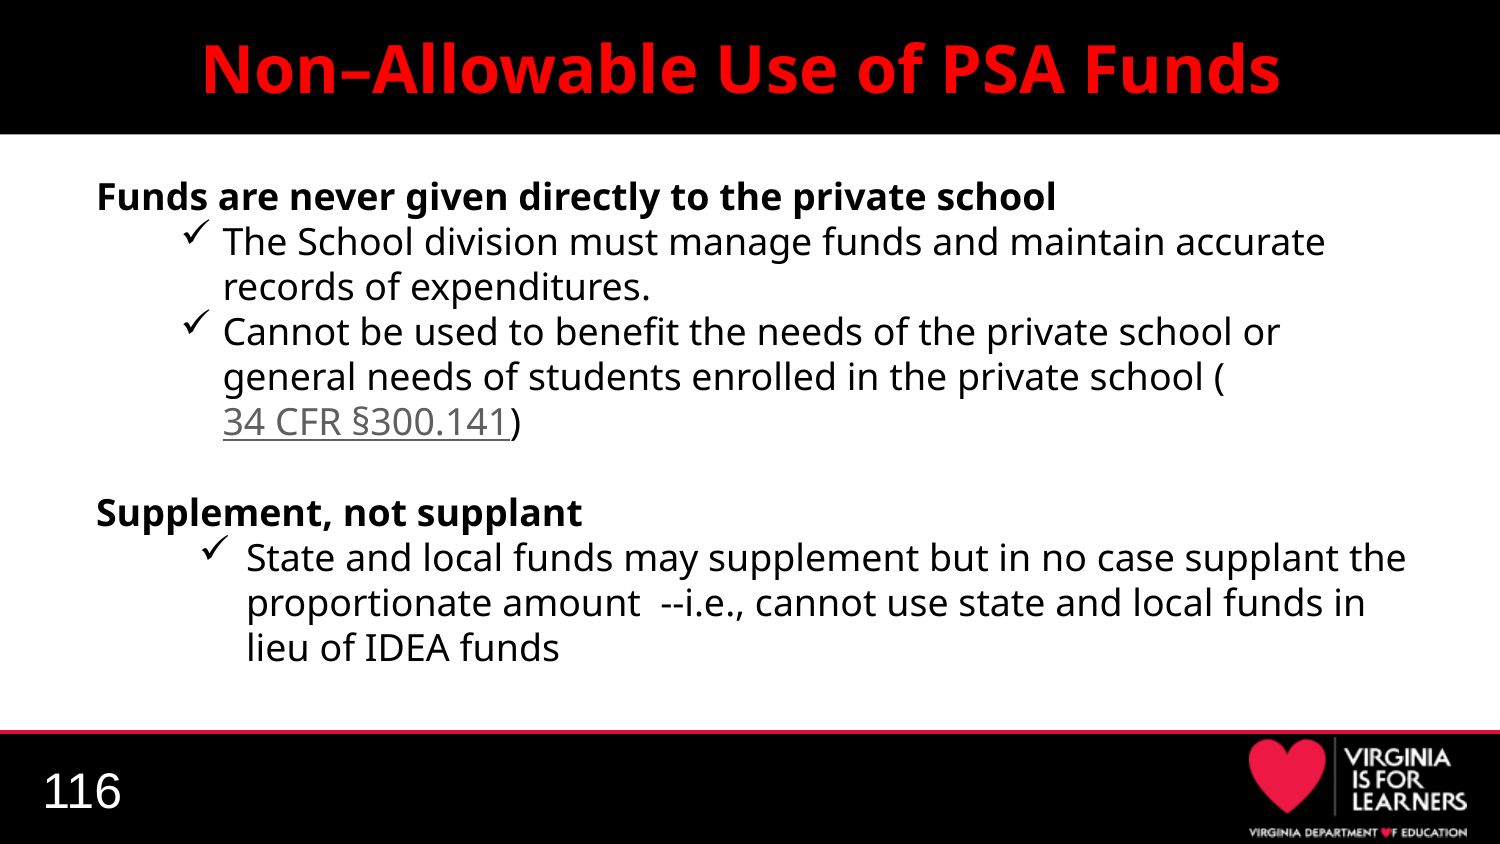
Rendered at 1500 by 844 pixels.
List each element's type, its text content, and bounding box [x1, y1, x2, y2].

title Non–Allowable Use of PSA Funds [0, 0, 1500, 135]
picture [1249, 737, 1467, 838]
list Funds are never given directly to the private school The School division must manage funds and maintain accurate records of expenditures. Cannot be used to benefit the needs of the private school or general needs of students enrolled in the private school (34 CFR §300.141) Supplement, not supplant State and local funds may supplement but in no case supplant the proportionate amount --i.e., cannot use state and local funds in lieu of IDEA funds [81, 165, 1432, 694]
